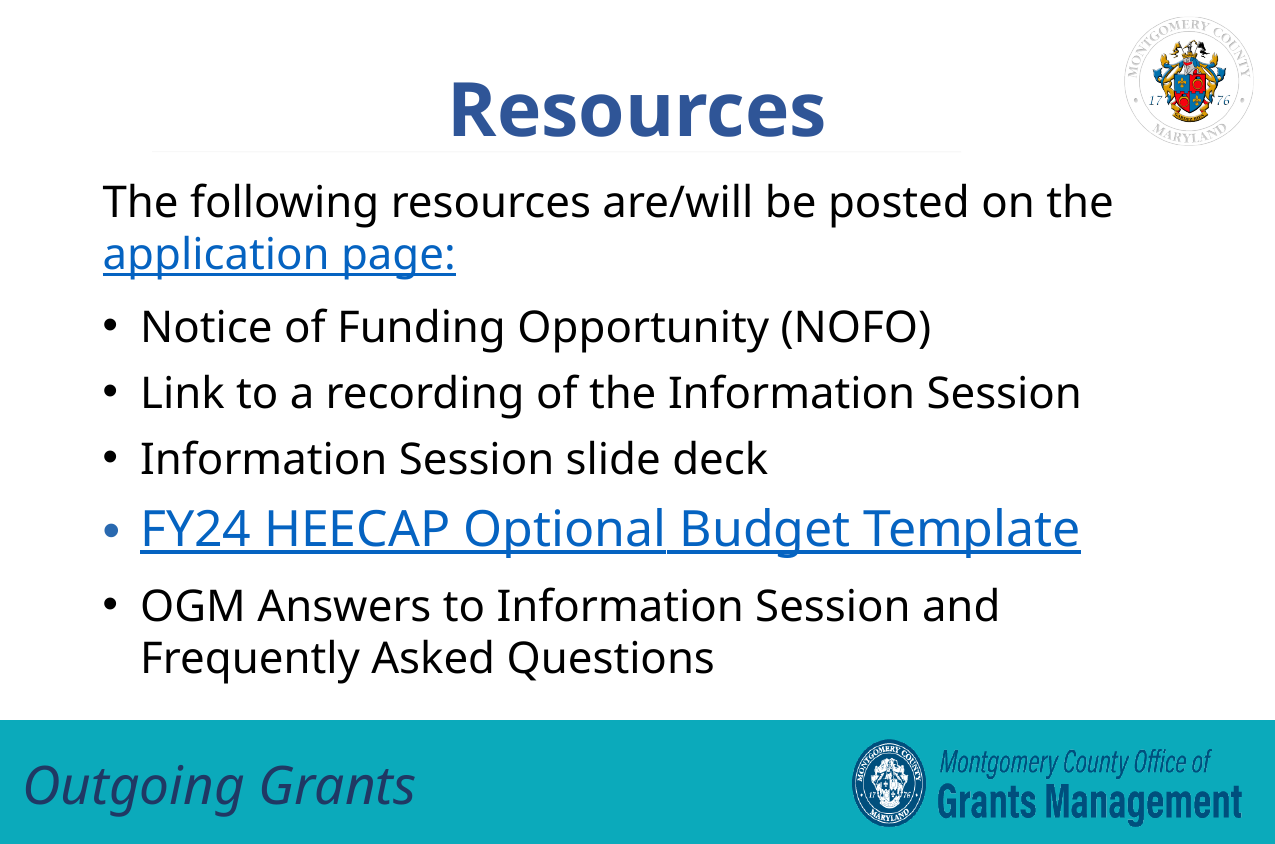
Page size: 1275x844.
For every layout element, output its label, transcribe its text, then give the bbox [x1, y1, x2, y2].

picture [852, 739, 1242, 827]
text_box Outgoing Grants [7, 783, 542, 823]
picture [1124, 16, 1254, 146]
text_box Outgoing Grants [7, 743, 542, 782]
list The following resources are/will be posted on the application page: Notice of Funding Opportunity (NOFO) Link to a recording of the Information Session Information Session slide deck FY24 HEECAP Optional Budget Template OGM Answers to Information Session and Frequently Asked Questions [87, 166, 1188, 720]
text_box Resources [0, 58, 1275, 176]
